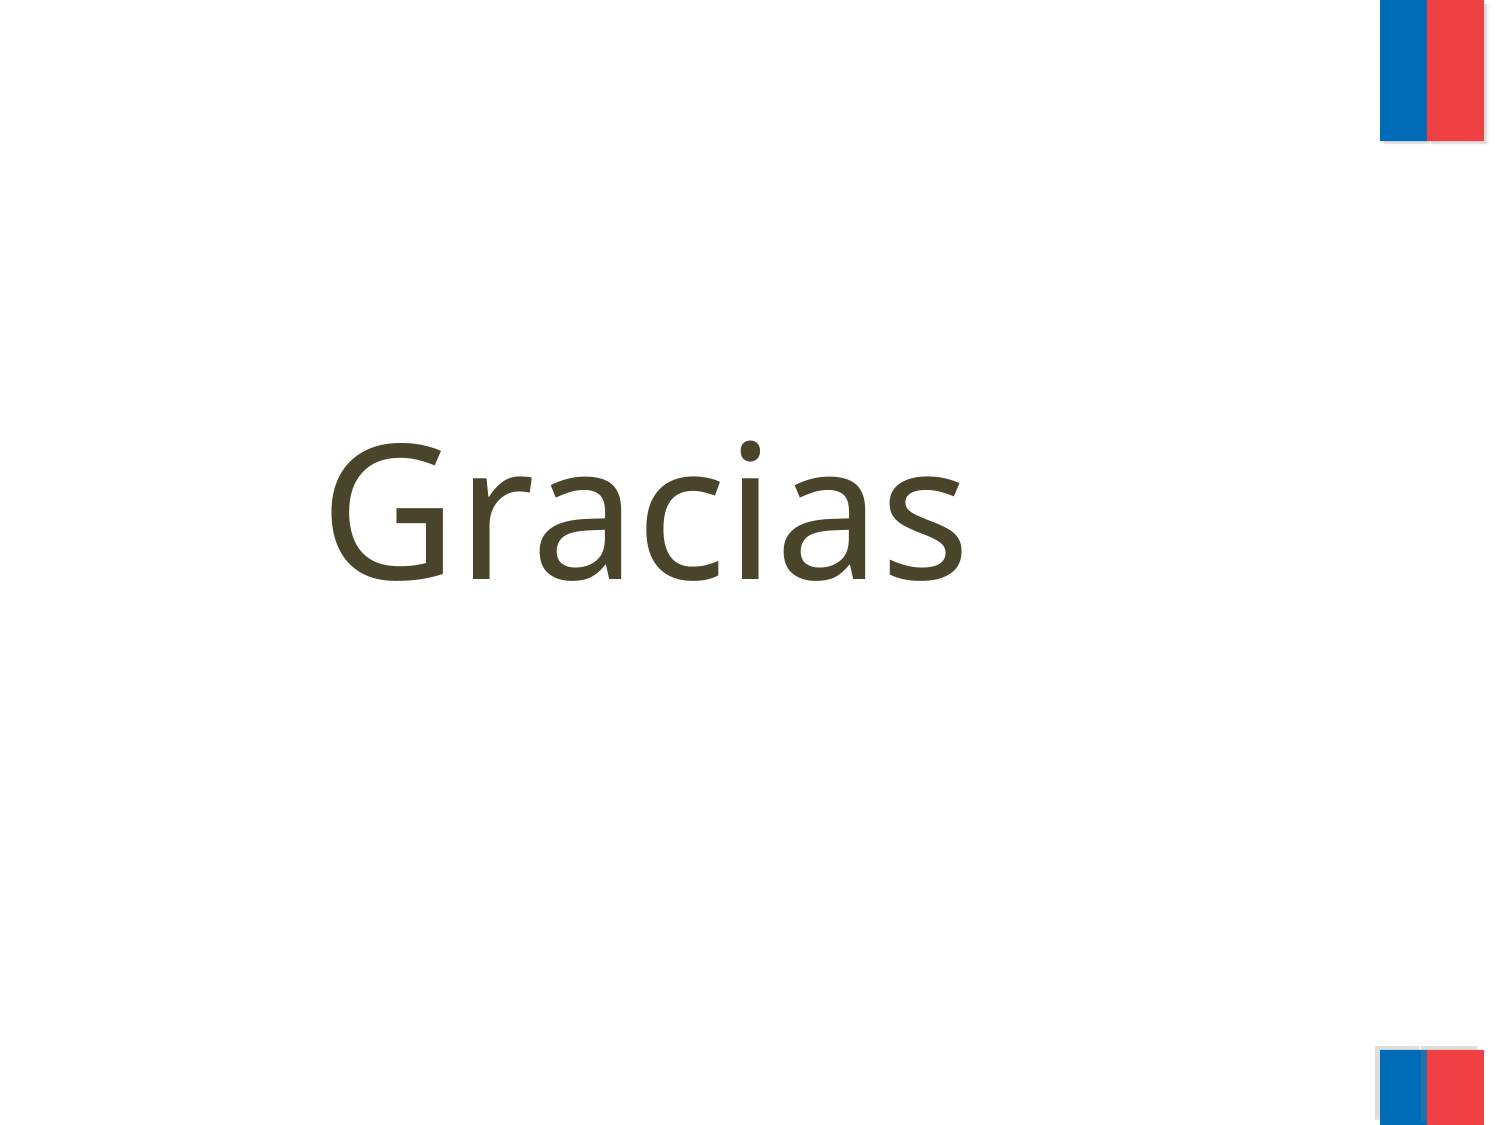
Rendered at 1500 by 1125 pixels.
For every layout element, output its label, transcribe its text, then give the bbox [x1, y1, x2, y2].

title Graciass [281, 383, 1100, 625]
